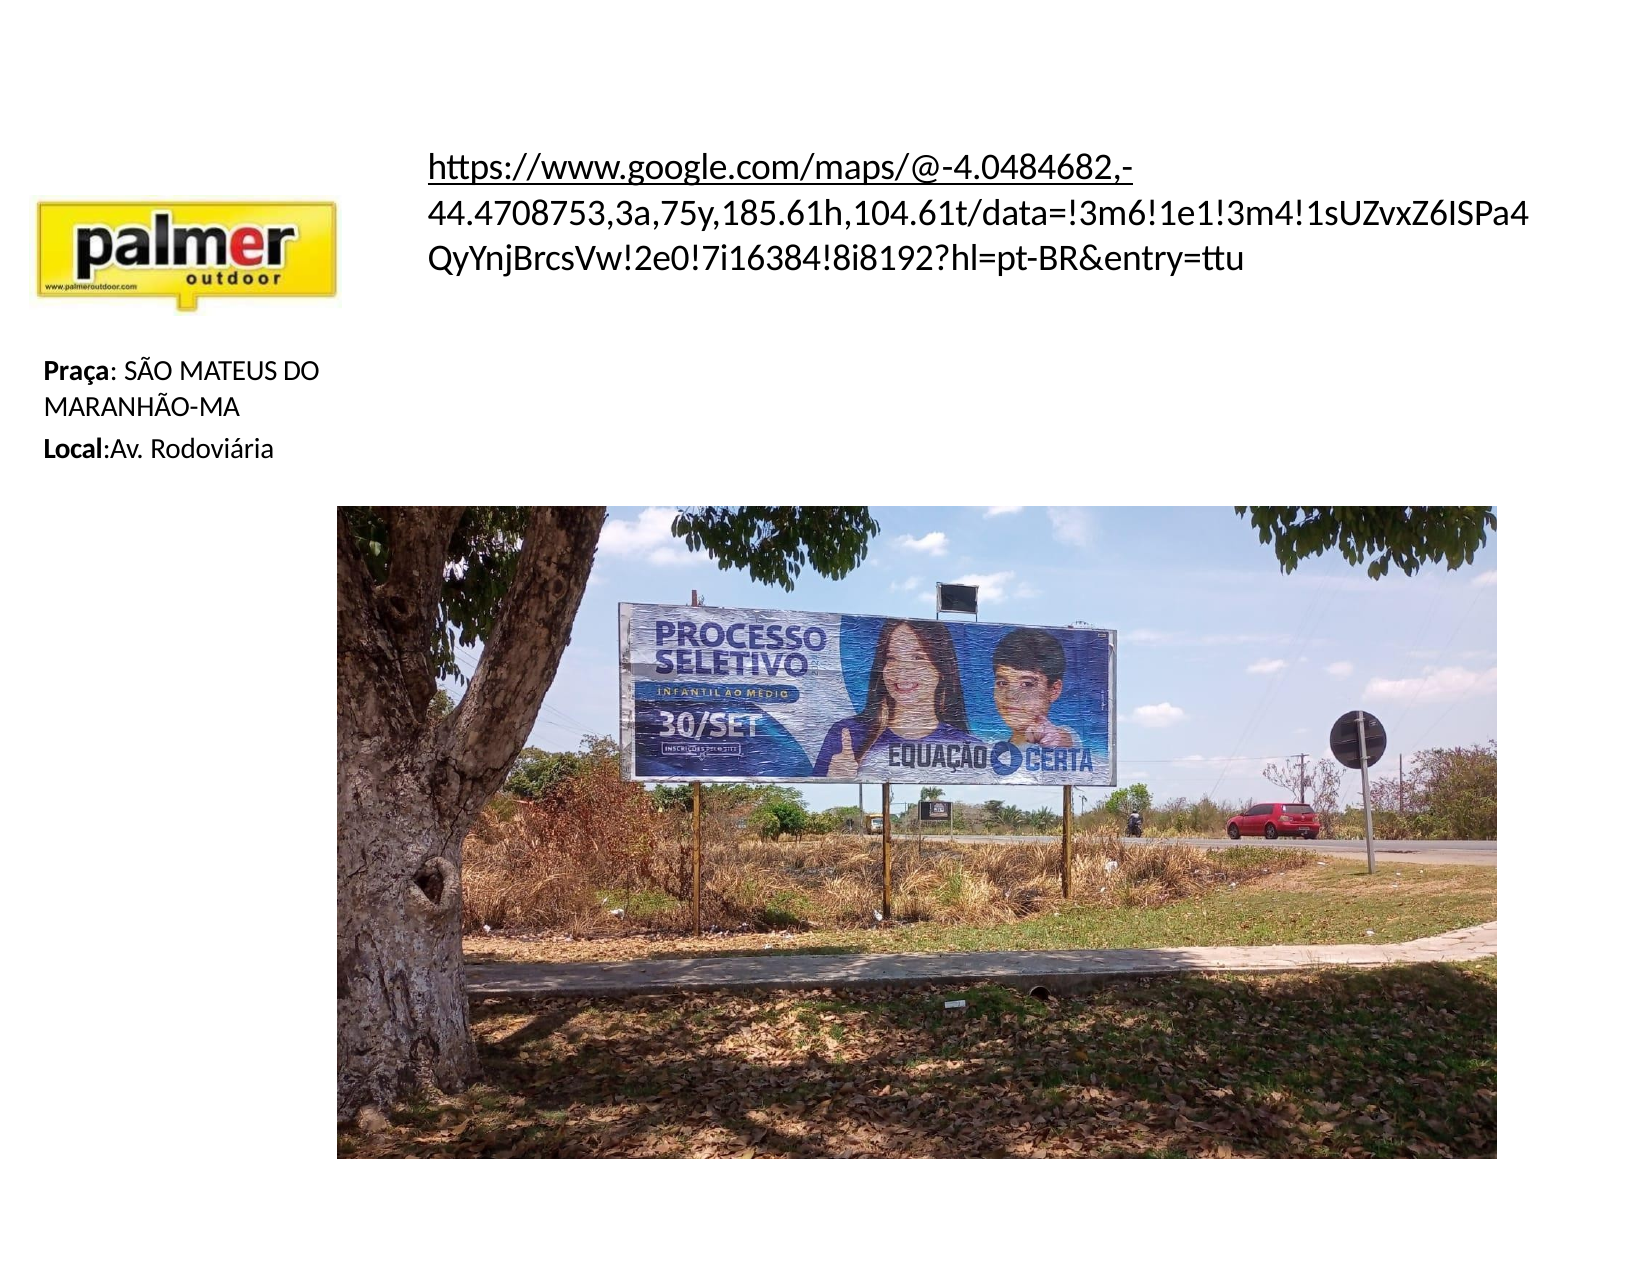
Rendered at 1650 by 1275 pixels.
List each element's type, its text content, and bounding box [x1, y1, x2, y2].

text_box https://www.google.com/maps/@-4.0484682,- 44.4708753,3a,75y,185.61h,104.61t/data=!3m6!1e1!3m4!1sUZvxZ6ISPa4 QyYnjBrcsVw!2e0!7i16384!8i8192?hl=pt-BR&entry=ttu Praça: SÃO MATEUS DO MARANHÃO-MA Local:Av. Rodoviária [41, 140, 1547, 465]
picture [29, 194, 342, 316]
picture [337, 506, 1497, 1159]
